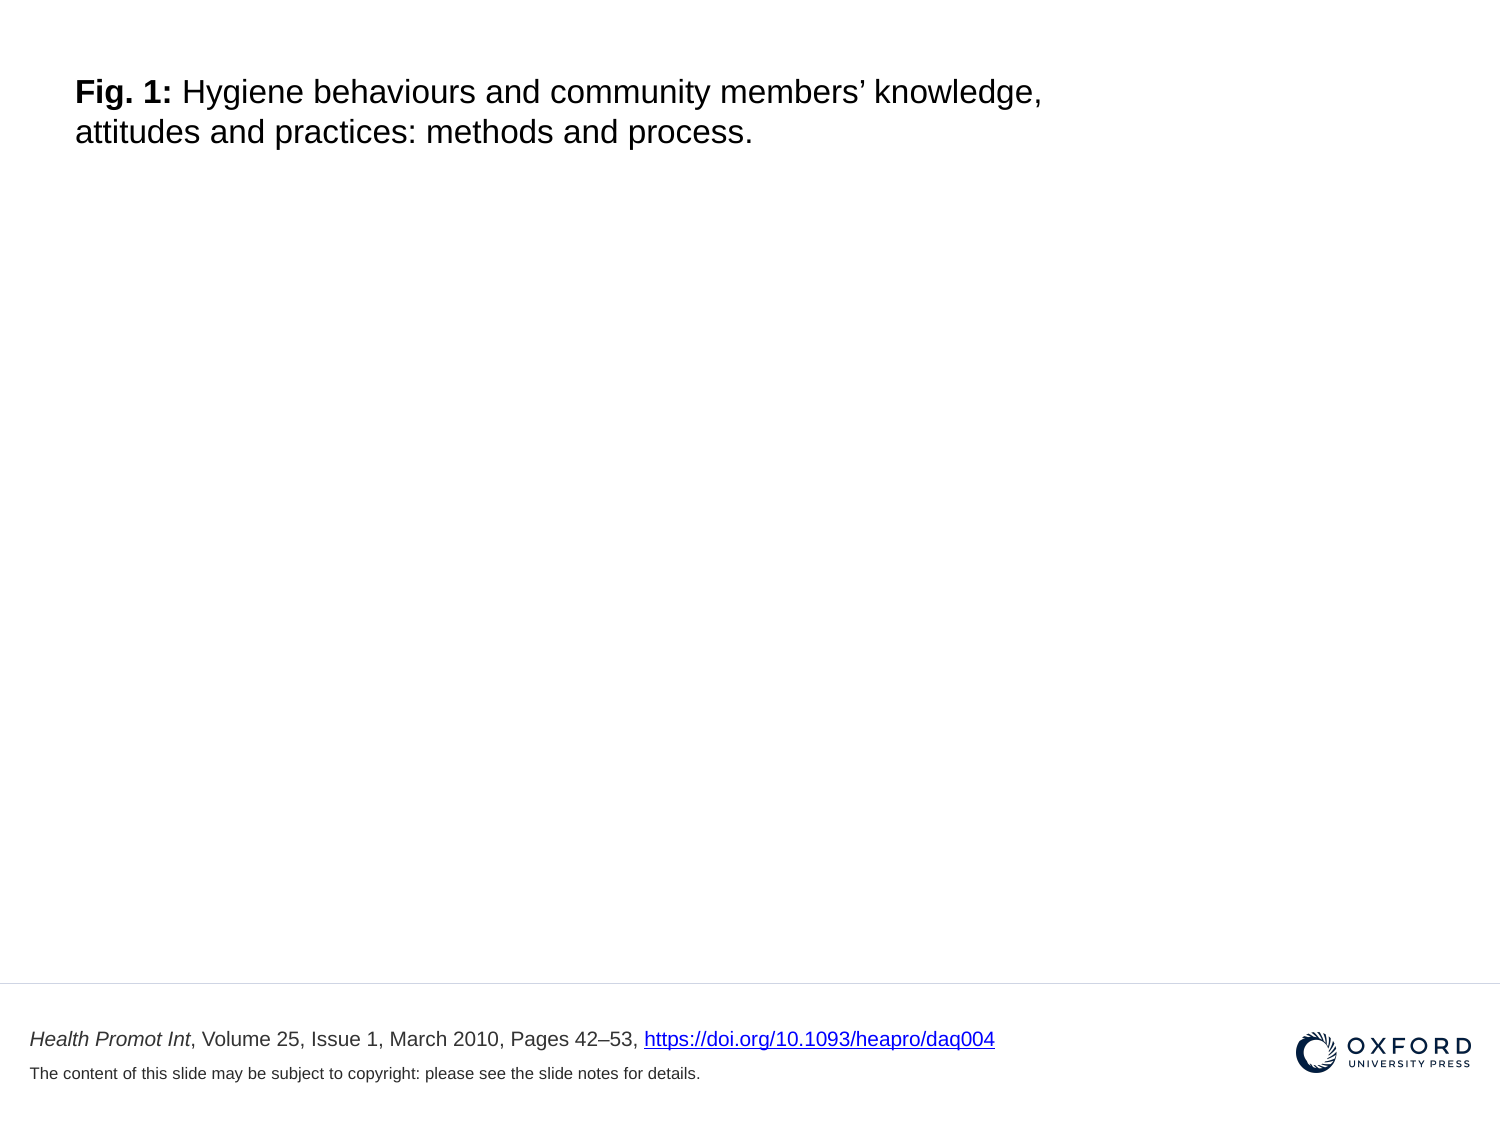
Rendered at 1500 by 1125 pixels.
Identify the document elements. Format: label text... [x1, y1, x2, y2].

title Fig. 1: Hygiene behaviours and community members’ knowledge, attitudes and practices: methods and process. [75, 69, 1078, 171]
picture [1296, 1032, 1471, 1073]
footer Health Promot Int, Volume 25, Issue 1, March 2010, Pages 42–53, https://doi.org/10.1093/heapro/daq004 The content of this slide may be subject to copyright: please see the slide notes for details. [0, 983, 1260, 1125]
